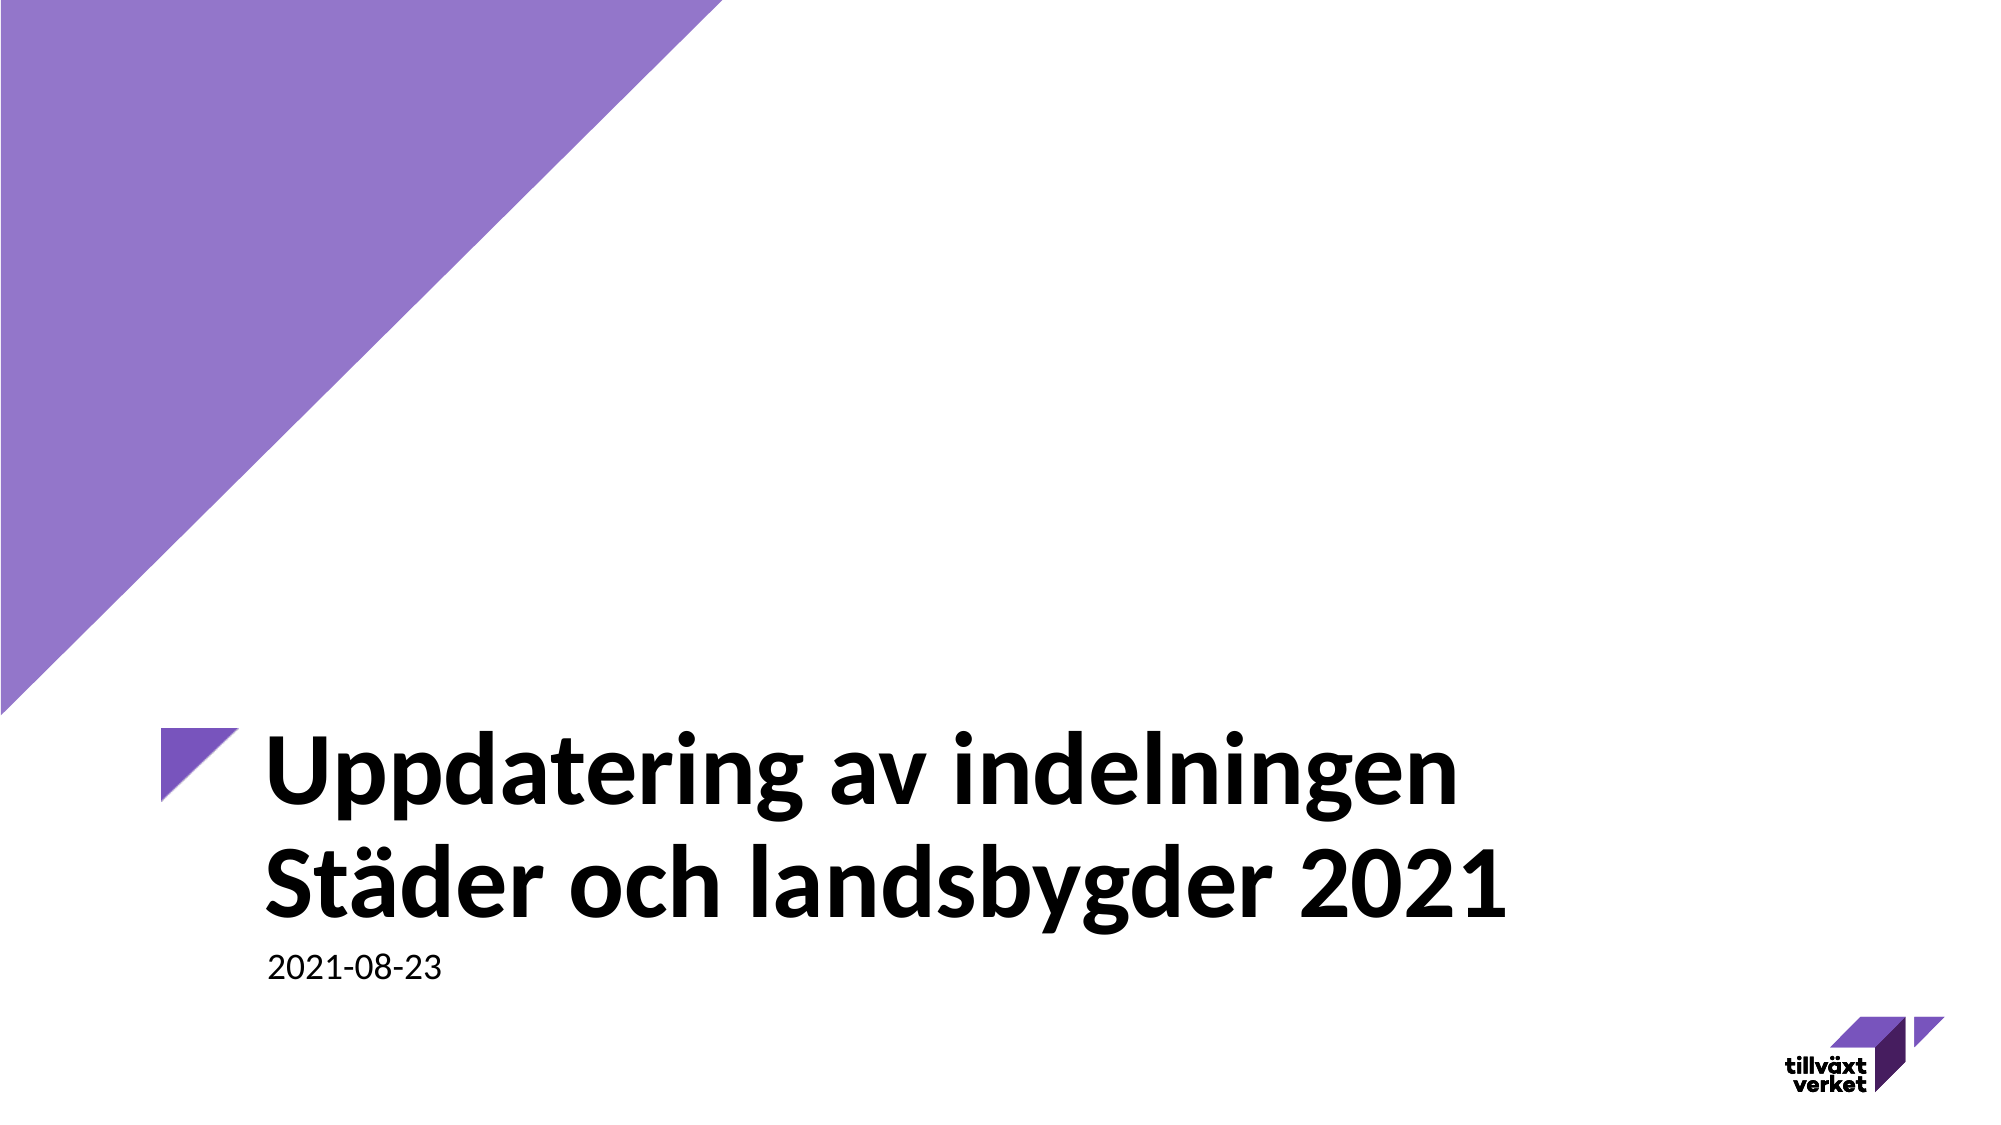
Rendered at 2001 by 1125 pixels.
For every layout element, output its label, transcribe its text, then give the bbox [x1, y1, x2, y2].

title Uppdatering av indelningen Städer och landsbygder 2021 [161, 797, 1566, 940]
picture [161, 728, 239, 802]
list 2021-08-23 [266, 939, 1526, 987]
